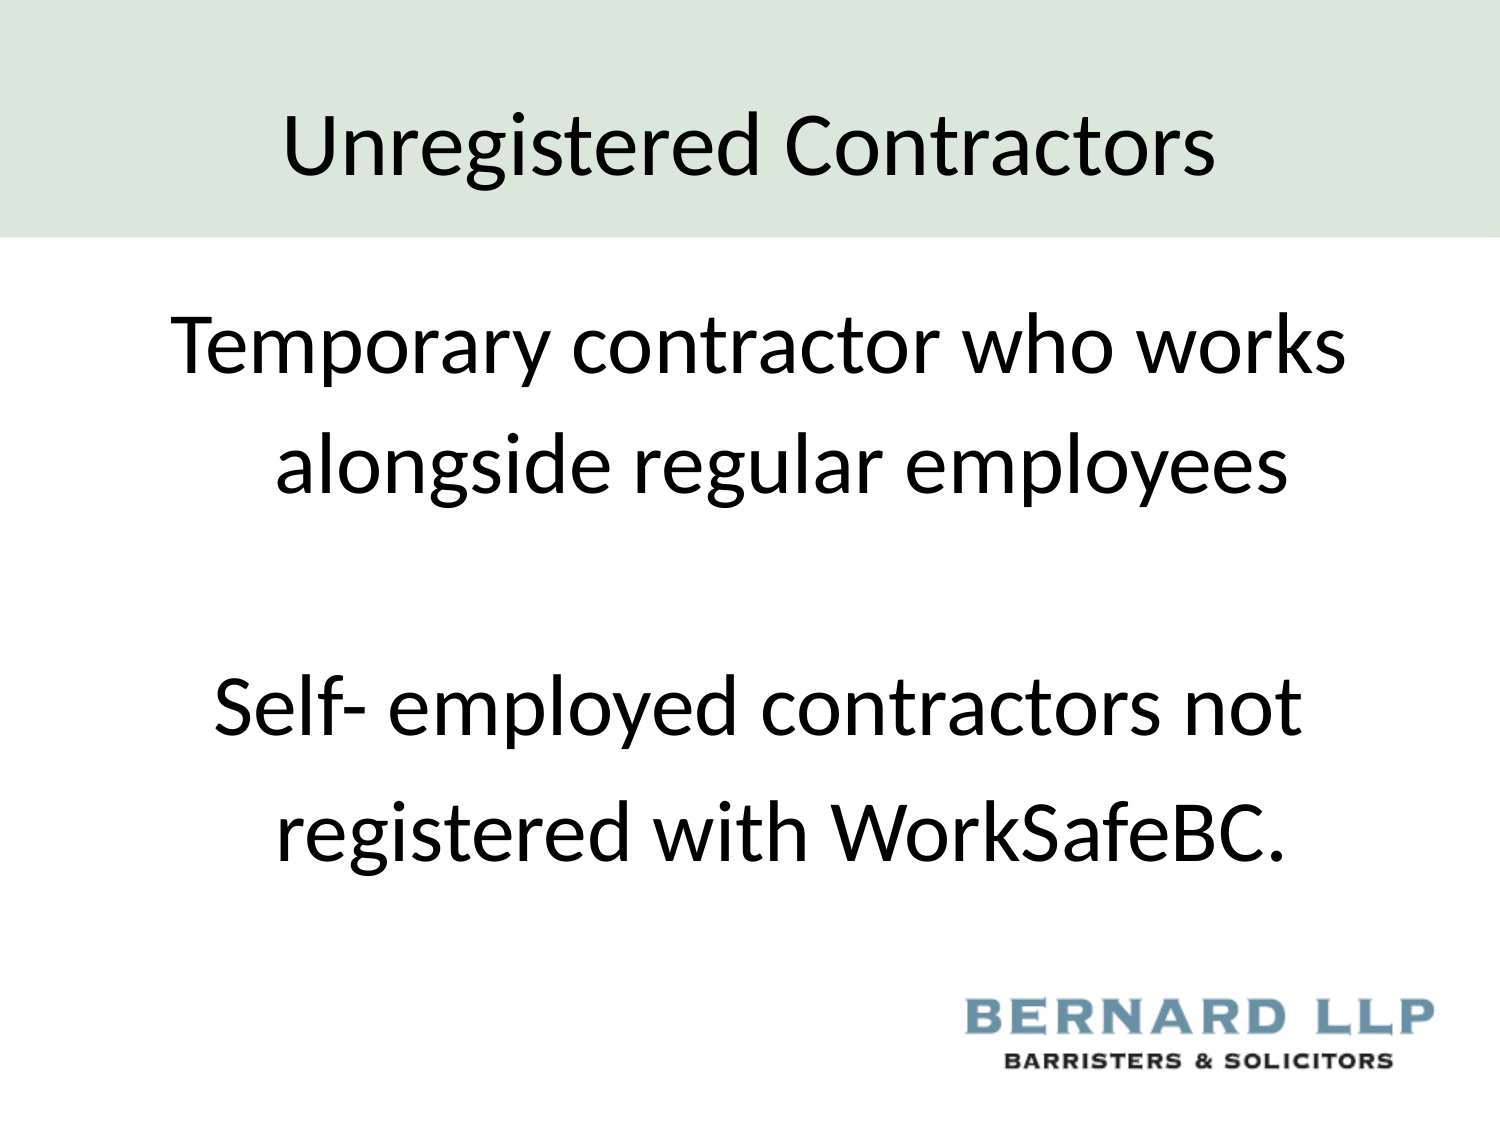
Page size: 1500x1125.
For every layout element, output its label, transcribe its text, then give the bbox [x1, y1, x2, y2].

picture [937, 987, 1451, 1081]
list Temporary contractor who works alongside regular employees Self- employed contractors not registered with WorkSafeBC. [62, 262, 1413, 1051]
text_box [0, 0, 1500, 238]
title Unregistered Contractors [74, 44, 1426, 233]
